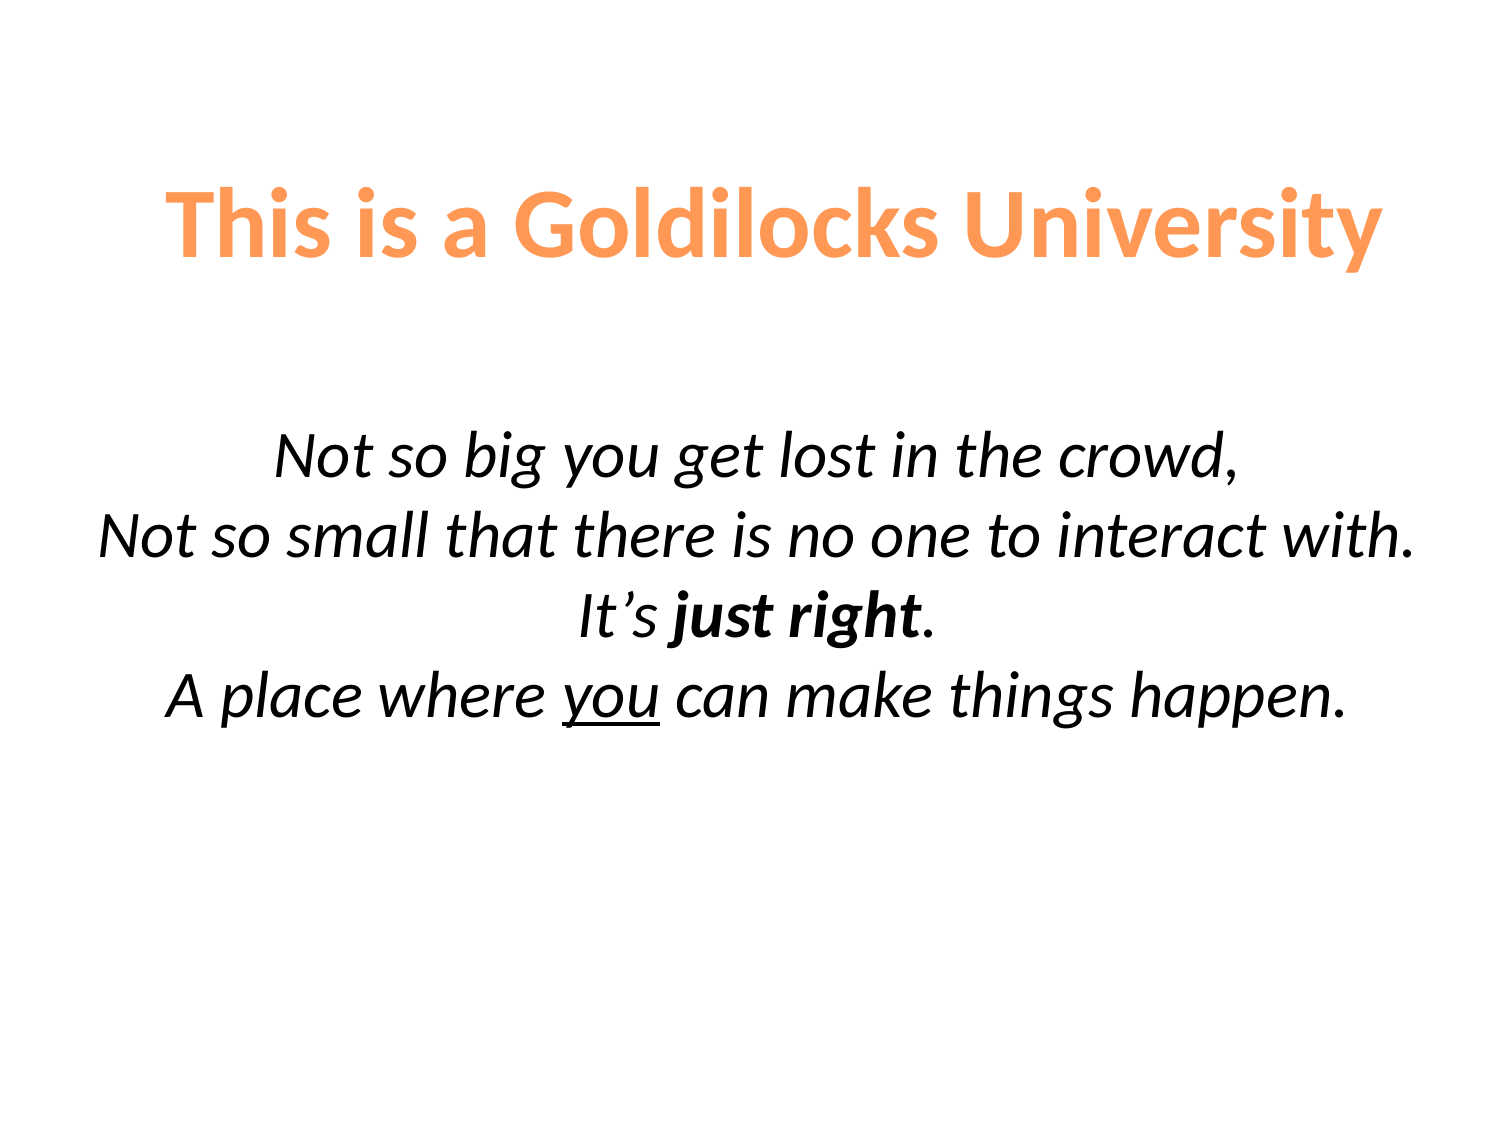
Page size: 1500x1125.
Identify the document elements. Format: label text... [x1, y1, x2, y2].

text_box This is a Goldilocks University [150, 149, 1400, 285]
text_box Not so big you get lost in the crowd, Not so small that there is no one to interact with. It’s just right. A place where you can make things happen. [64, 403, 1452, 739]
